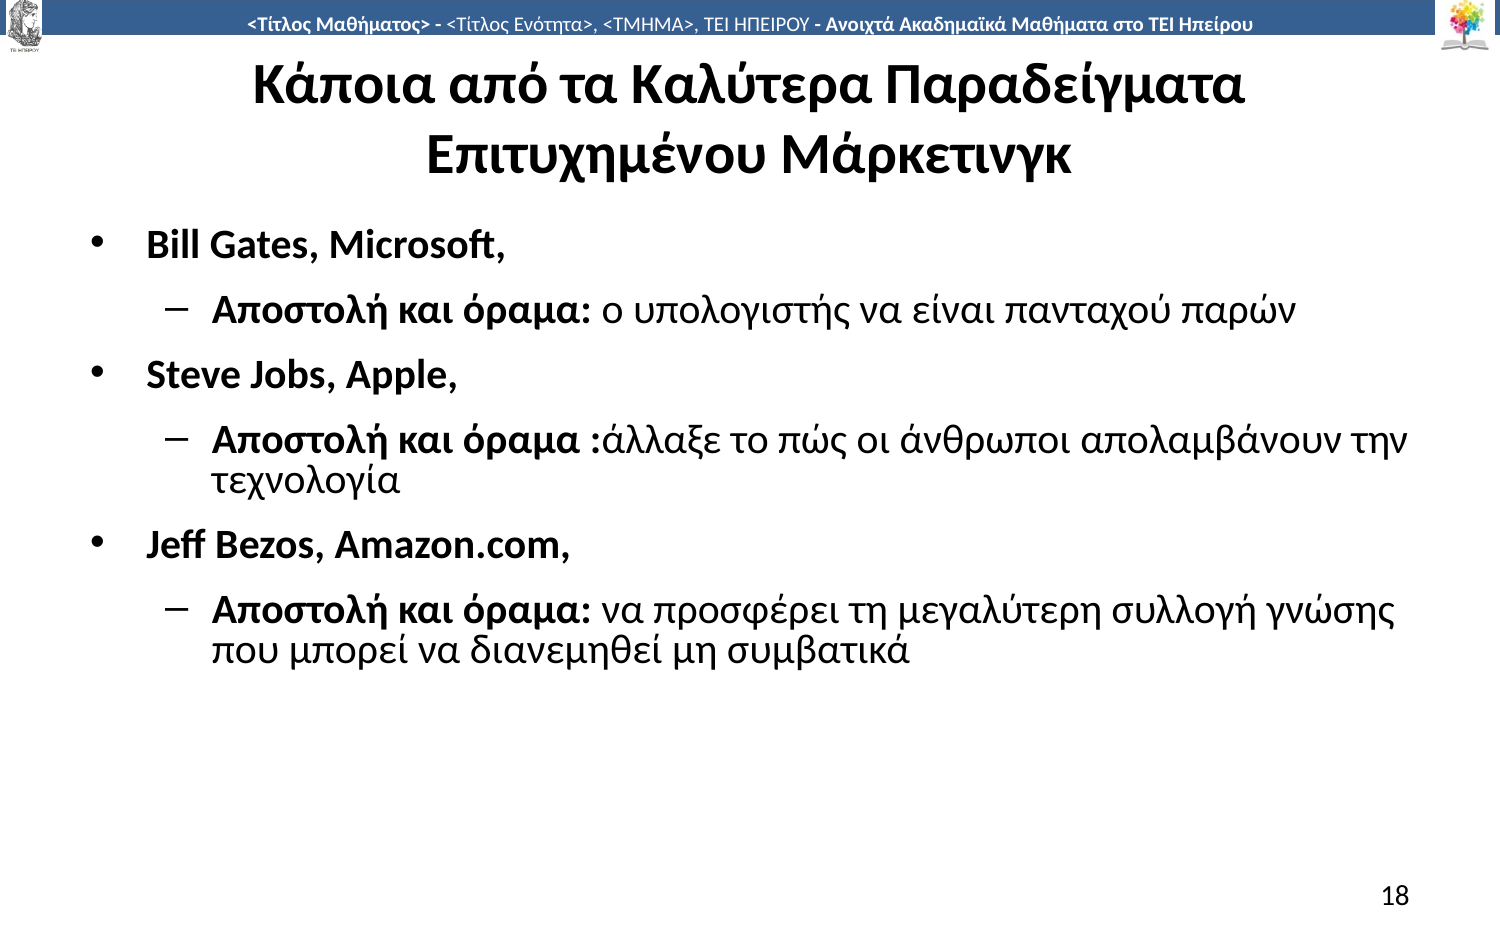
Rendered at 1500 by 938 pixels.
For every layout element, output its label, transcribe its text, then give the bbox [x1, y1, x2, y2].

title Κάποια από τα Καλύτερα Παραδείγματα Επιτυχημένου Μάρκετινγκ [75, 37, 1425, 194]
picture [6, 0, 42, 54]
picture [1435, 0, 1495, 52]
slide_number 18 [1074, 868, 1425, 919]
list Bill Gates, Microsoft, Αποστολή και όραμα: ο υπολογιστής να είναι πανταχού παρών Steve Jobs, Apple, Αποστολή και όραμα :άλλαξε το πώς οι άνθρωποι απολαμβάνουν την τεχνολογία Jeff Bezos, Amazon.com, Αποστολή και όραμα: να προσφέρει τη μεγαλύτερη συλλογή γνώσης που μπορεί να διανεμηθεί μη συμβατικά [75, 218, 1425, 838]
